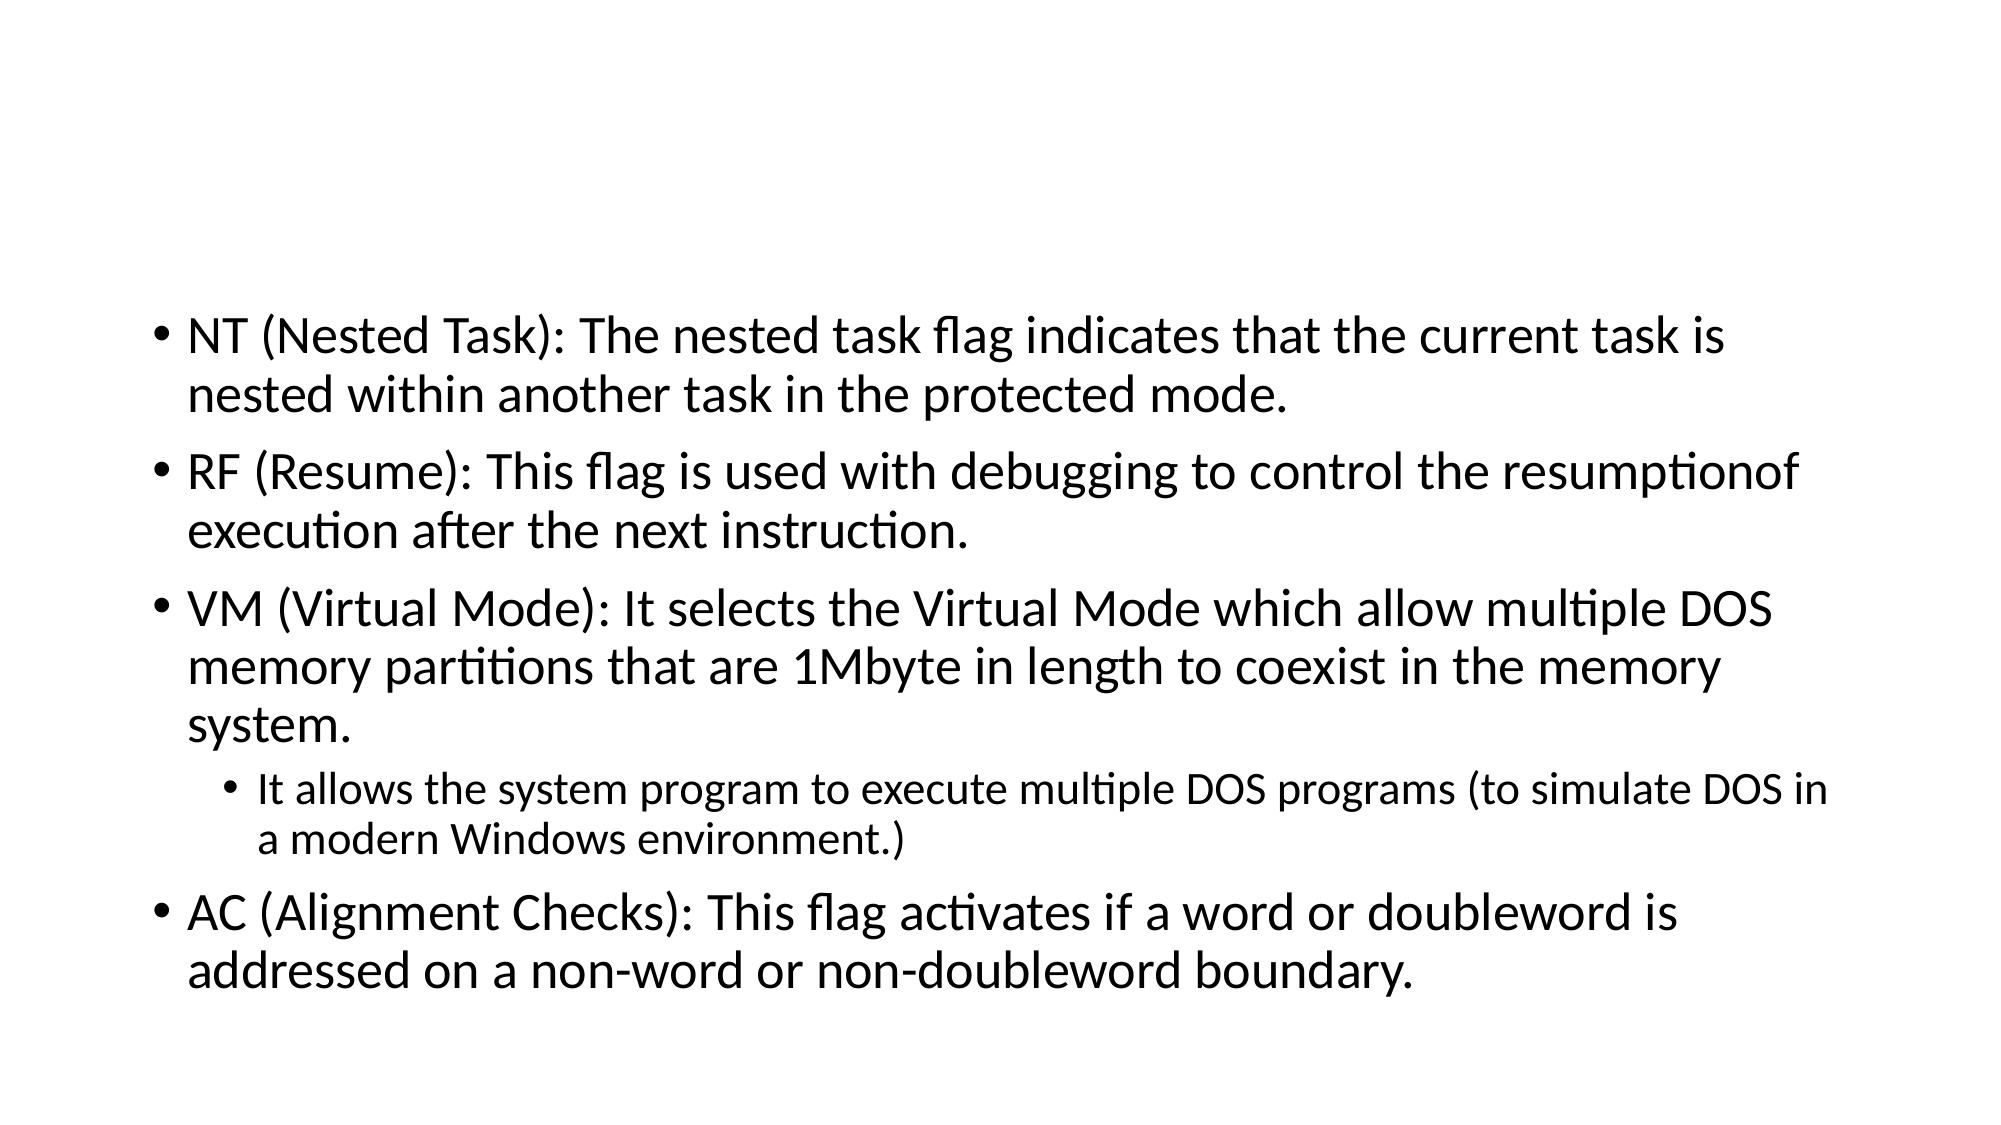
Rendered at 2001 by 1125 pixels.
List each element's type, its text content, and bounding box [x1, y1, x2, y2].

list NT (Nested Task): The nested task flag indicates that the current task is nested within another task in the protected mode. RF (Resume): This flag is used with debugging to control the resumptionof execution after the next instruction. VM (Virtual Mode): It selects the Virtual Mode which allow multiple DOS memory partitions that are 1Mbyte in length to coexist in the memory system. It allows the system program to execute multiple DOS programs (to simulate DOS in a modern Windows environment.) AC (Alignment Checks): This flag activates if a word or doubleword is addressed on a non-word or non-doubleword boundary. [137, 299, 1863, 1014]
